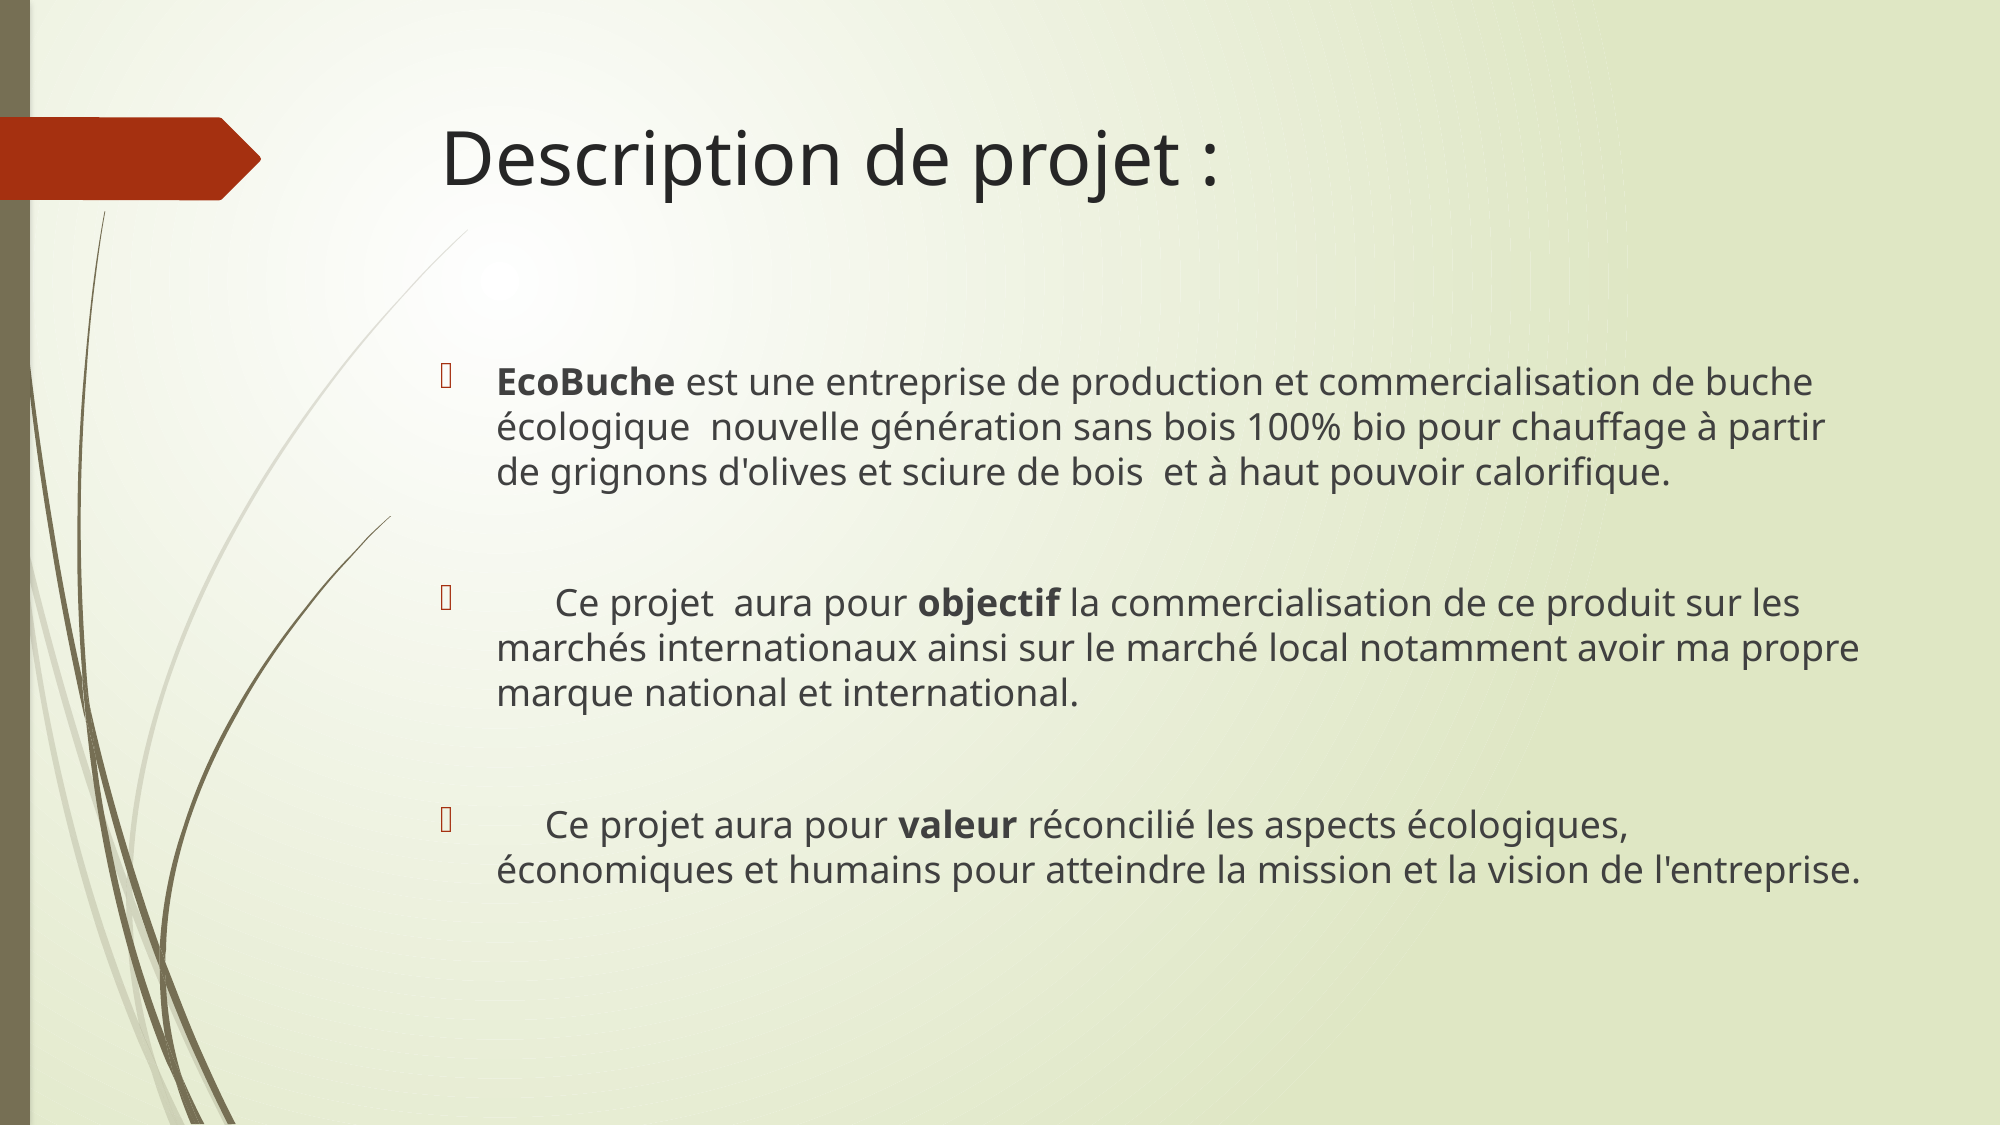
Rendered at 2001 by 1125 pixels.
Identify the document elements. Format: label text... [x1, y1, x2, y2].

title Description de projet : [425, 102, 1888, 313]
list EcoBuche est une entreprise de production et commercialisation de buche écologique nouvelle génération sans bois 100% bio pour chauffage à partir de grignons d'olives et sciure de bois et à haut pouvoir calorifique. Ce projet aura pour objectif la commercialisation de ce produit sur les marchés internationaux ainsi sur le marché local notamment avoir ma propre marque national et international. Ce projet aura pour valeur réconcilié les aspects écologiques, économiques et humains pour atteindre la mission et la vision de l'entreprise. [424, 350, 1888, 970]
